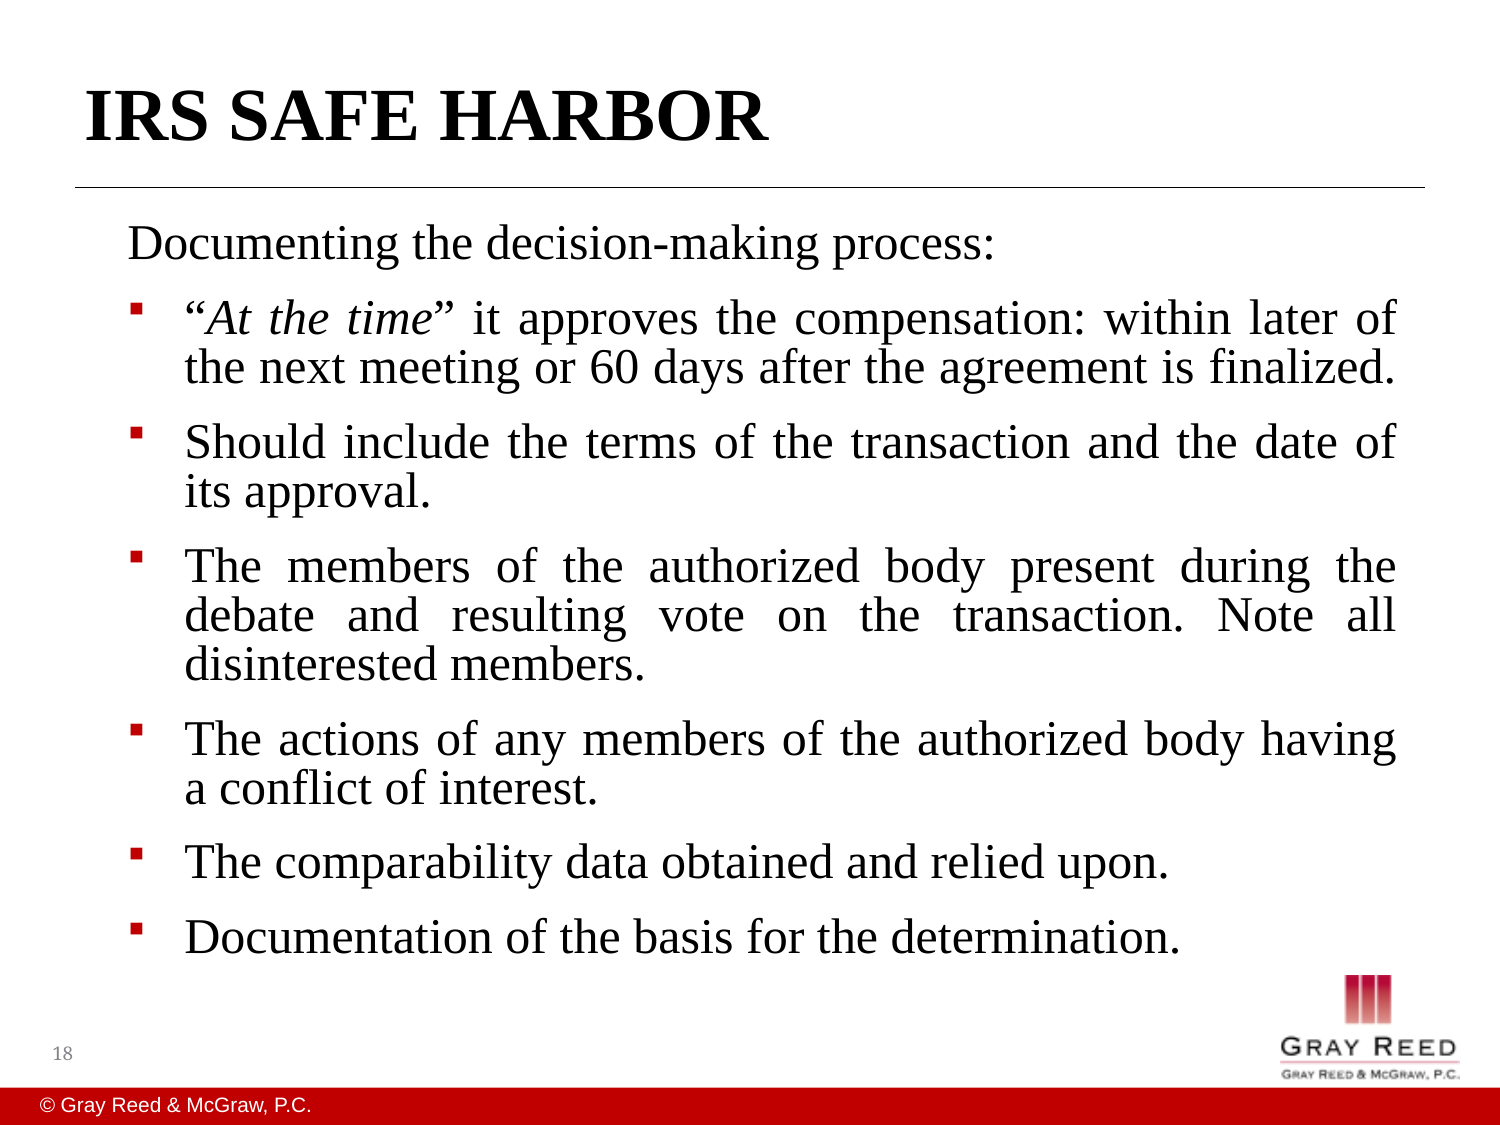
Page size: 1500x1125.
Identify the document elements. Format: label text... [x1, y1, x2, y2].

subtitle Documenting the decision-making process: “At the time” it approves the compensation: within later of the next meeting or 60 days after the agreement is finalized. Should include the terms of the transaction and the date of its approval. The members of the authorized body present during the debate and resulting vote on the transaction. Note all disinterested members. The actions of any members of the authorized body having a conflict of interest. The comparability data obtained and relied upon. Documentation of the basis for the determination. [112, 212, 1413, 926]
picture [1280, 975, 1460, 1083]
title IRS SAFE HARBOR [70, 18, 1423, 163]
slide_number 18 [37, 1037, 101, 1076]
